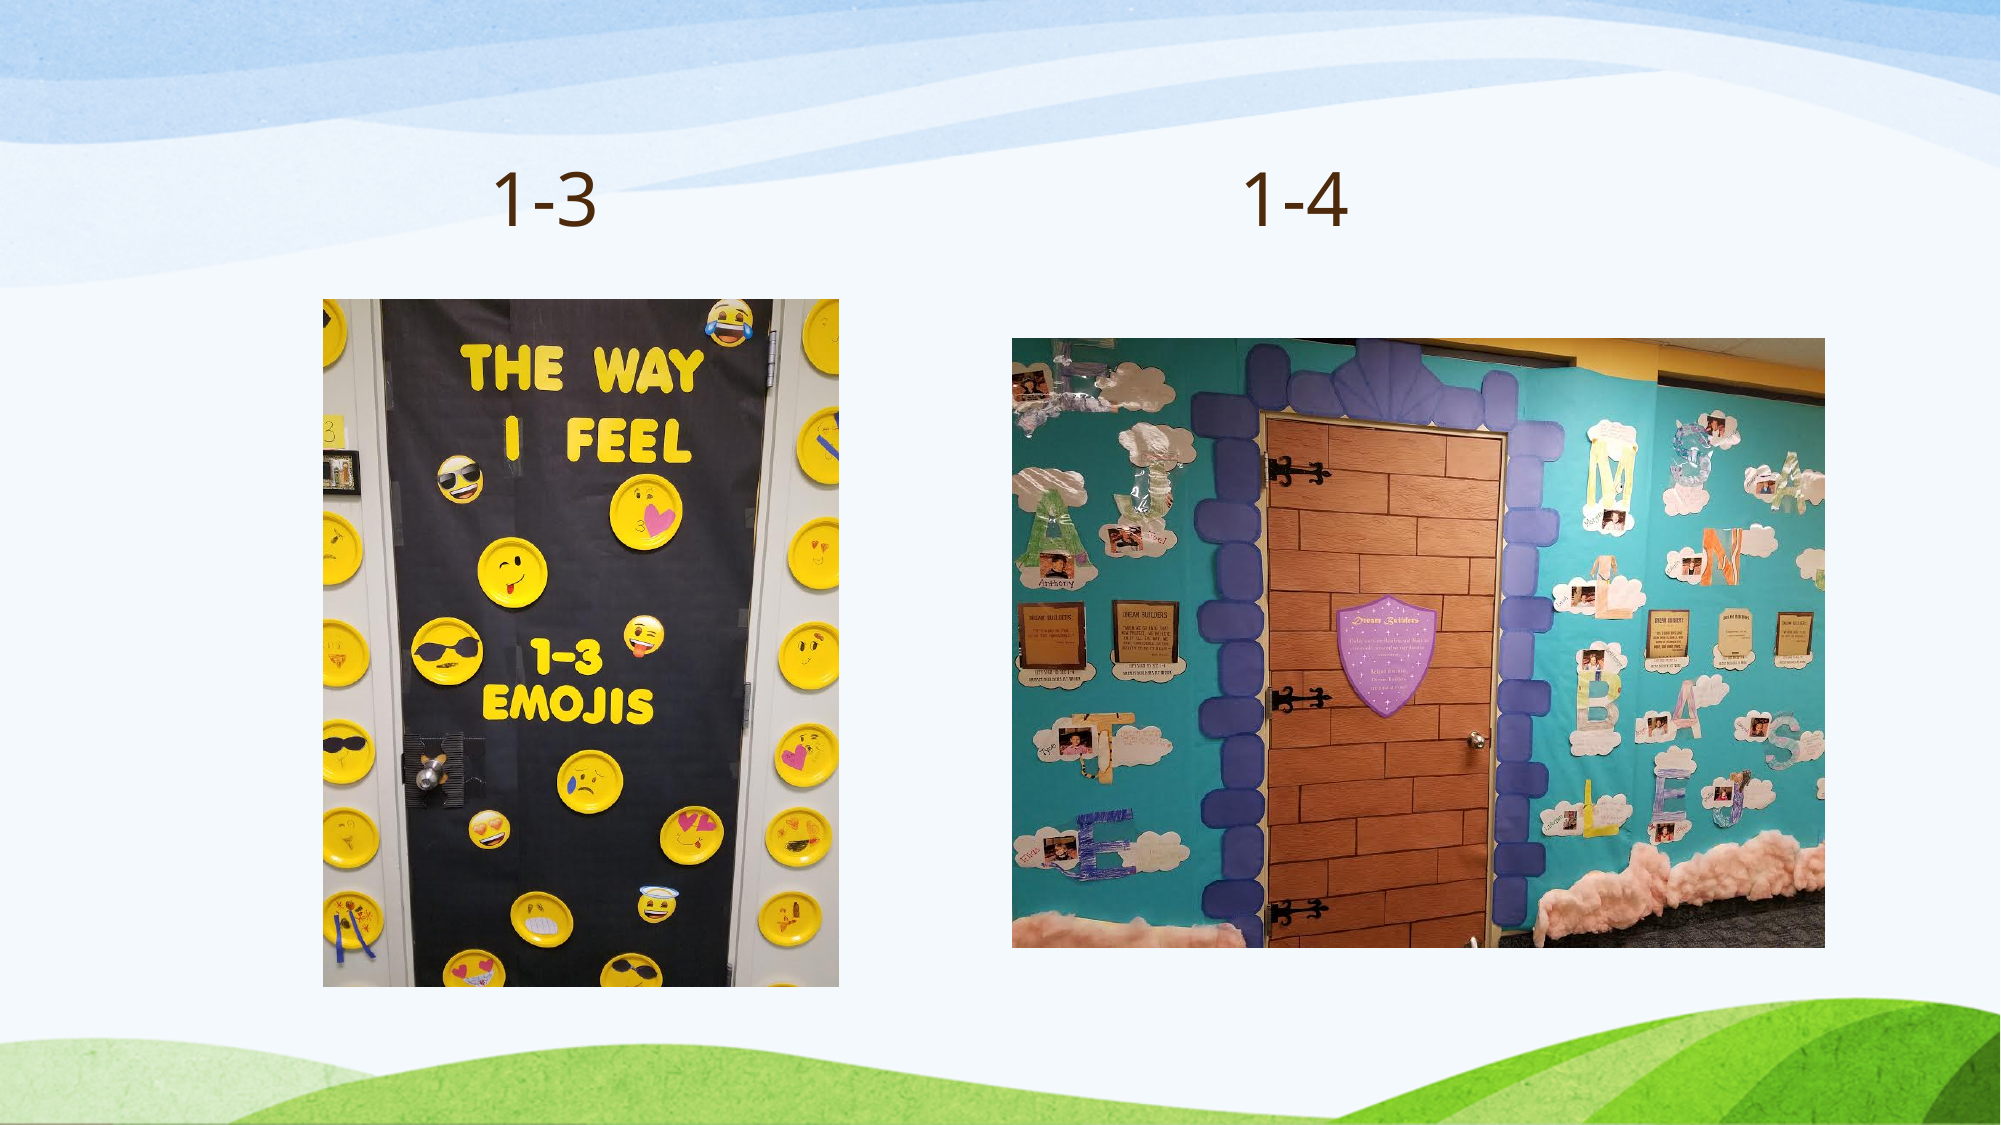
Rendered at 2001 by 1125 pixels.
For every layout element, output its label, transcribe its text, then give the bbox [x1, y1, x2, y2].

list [323, 299, 839, 987]
picture [0, 0, 2001, 1125]
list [1012, 338, 1825, 948]
title 1-3 1-4 [174, 50, 1825, 250]
